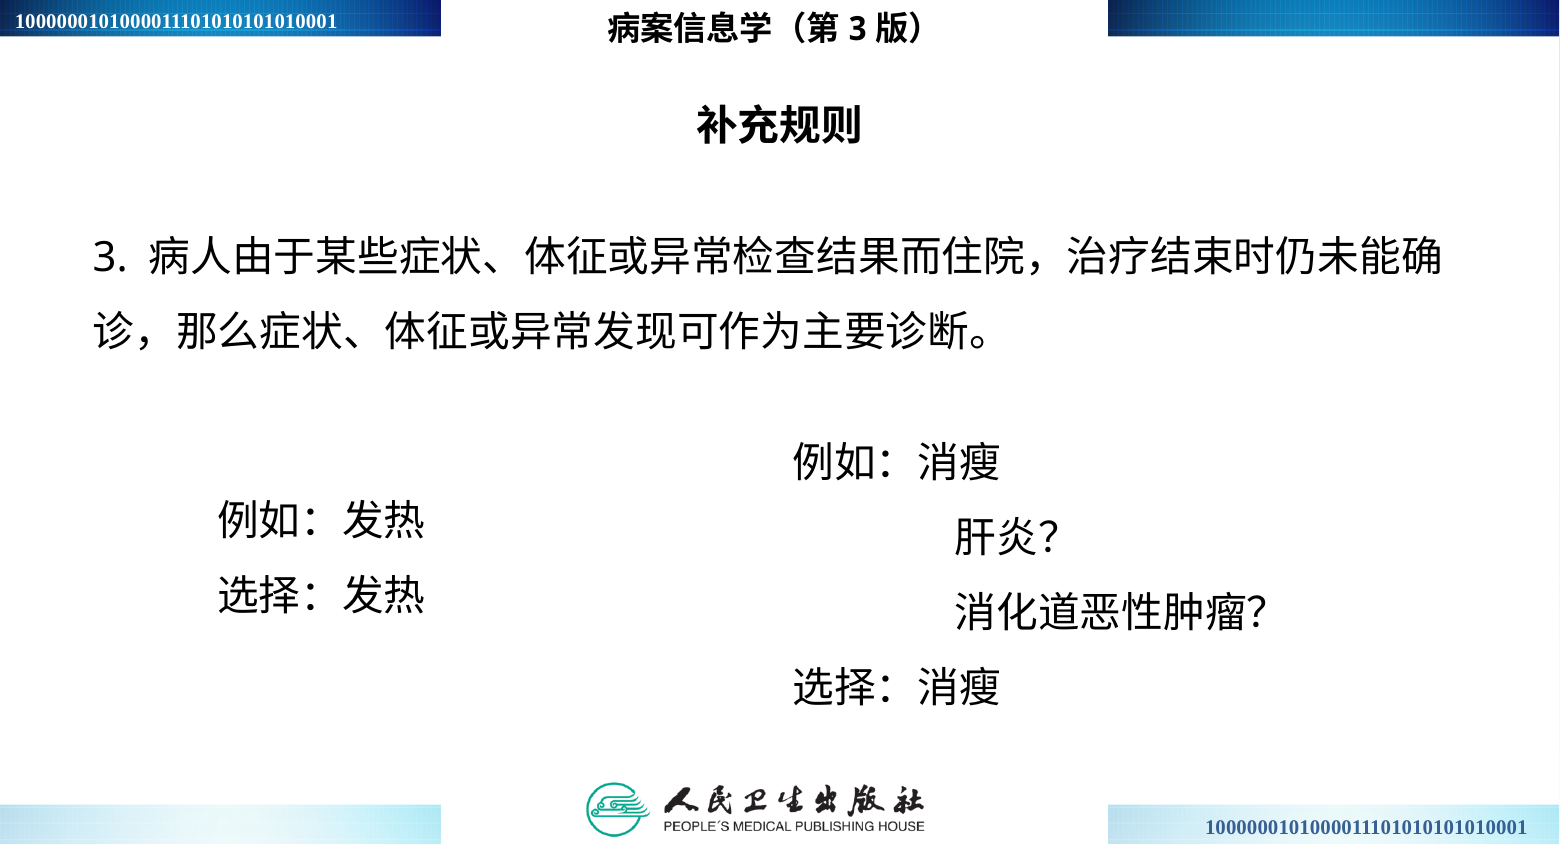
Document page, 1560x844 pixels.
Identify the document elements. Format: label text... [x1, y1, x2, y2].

text_box 病案信息学（第3版） [440, 0, 1109, 72]
text_box 补充规则 [77, 91, 1482, 177]
picture [0, 0, 440, 36]
text_box 例如：消瘦 肝炎？ 消化道恶性肿瘤？ 选择：消瘦 [777, 403, 1386, 794]
picture [1109, 0, 1560, 36]
picture [0, 805, 441, 844]
text_box 例如：发热 选择：发热 [202, 461, 602, 627]
picture [565, 772, 945, 844]
picture [1108, 805, 1560, 844]
list 3. 病人由于某些症状、体征或异常检查结果而住院，治疗结束时仍未能确诊，那么症状、体征或异常发现可作为主要诊断。 [77, 196, 1482, 384]
